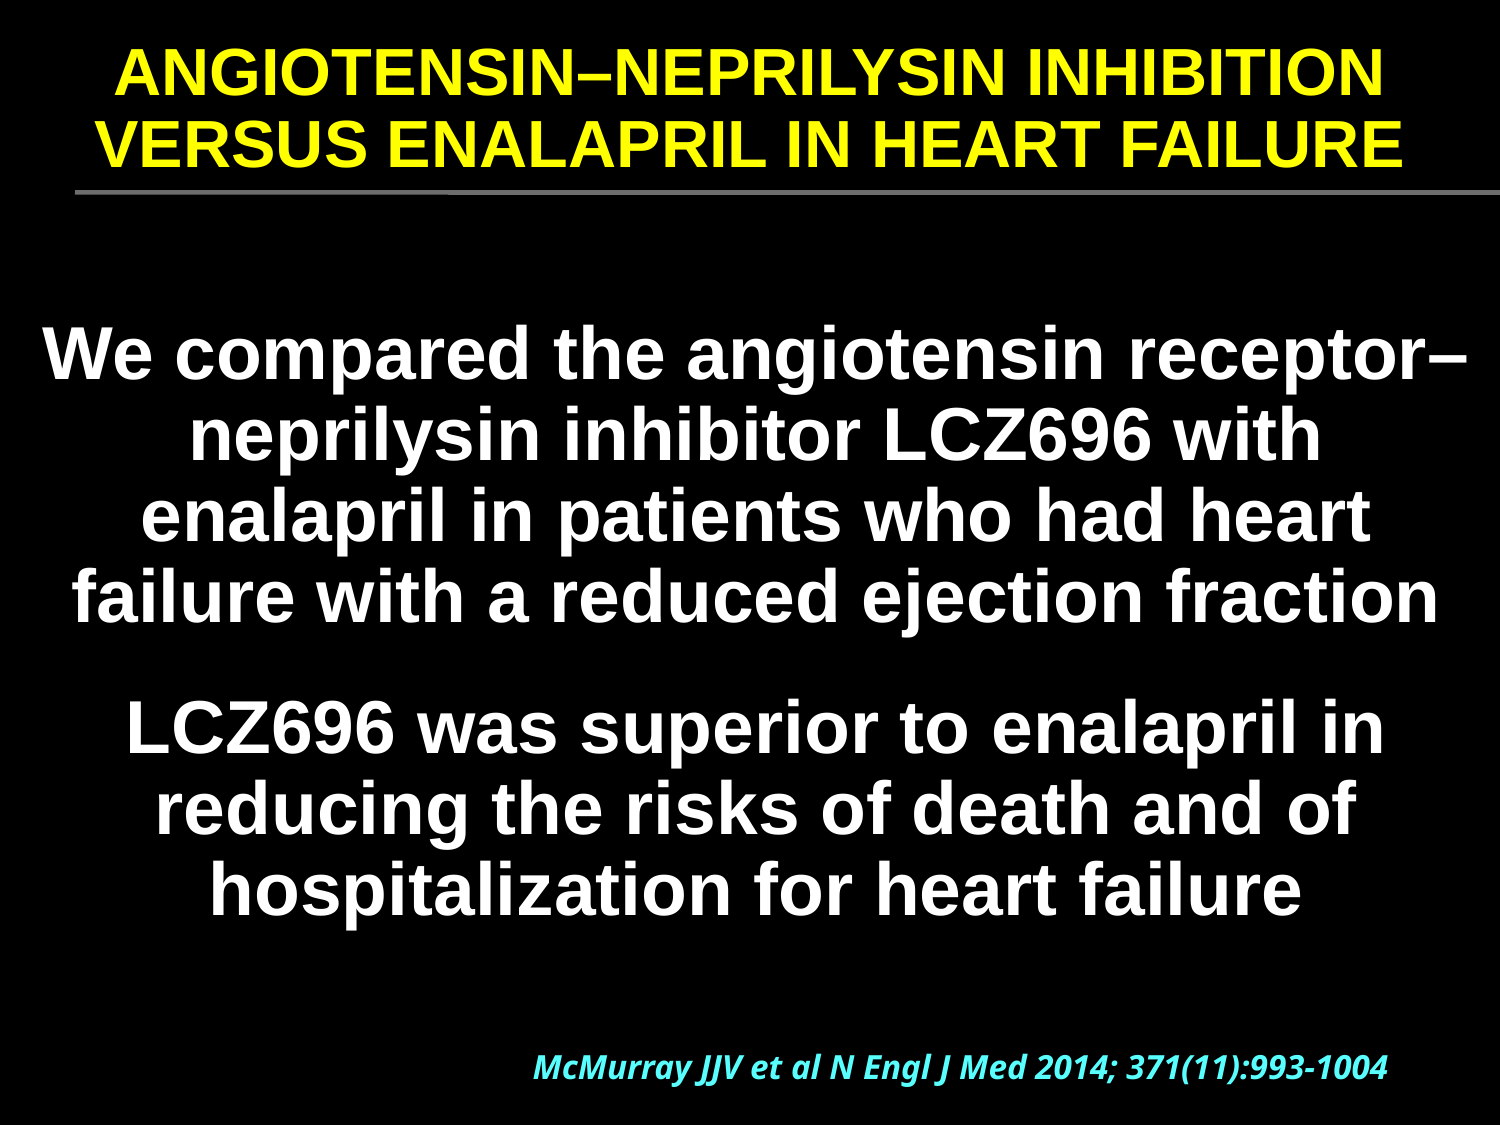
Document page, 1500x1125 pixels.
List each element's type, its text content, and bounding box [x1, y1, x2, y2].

text_box McMurray JJV et al N Engl J Med 2014; 371(11):993-1004 [532, 1050, 1500, 1087]
list We compared the angiotensin receptor–neprilysin inhibitor LCZ696 with enalapril in patients who had heart failure with a reduced ejection fraction LCZ696 was superior to enalapril in reducing the risks of death and of hospitalization for heart failure [29, 251, 1484, 996]
title ANGIOTENSIN–NEPRILYSIN INHIBITION VERSUS ENALAPRIL IN HEART FAILURE [76, 73, 1424, 183]
